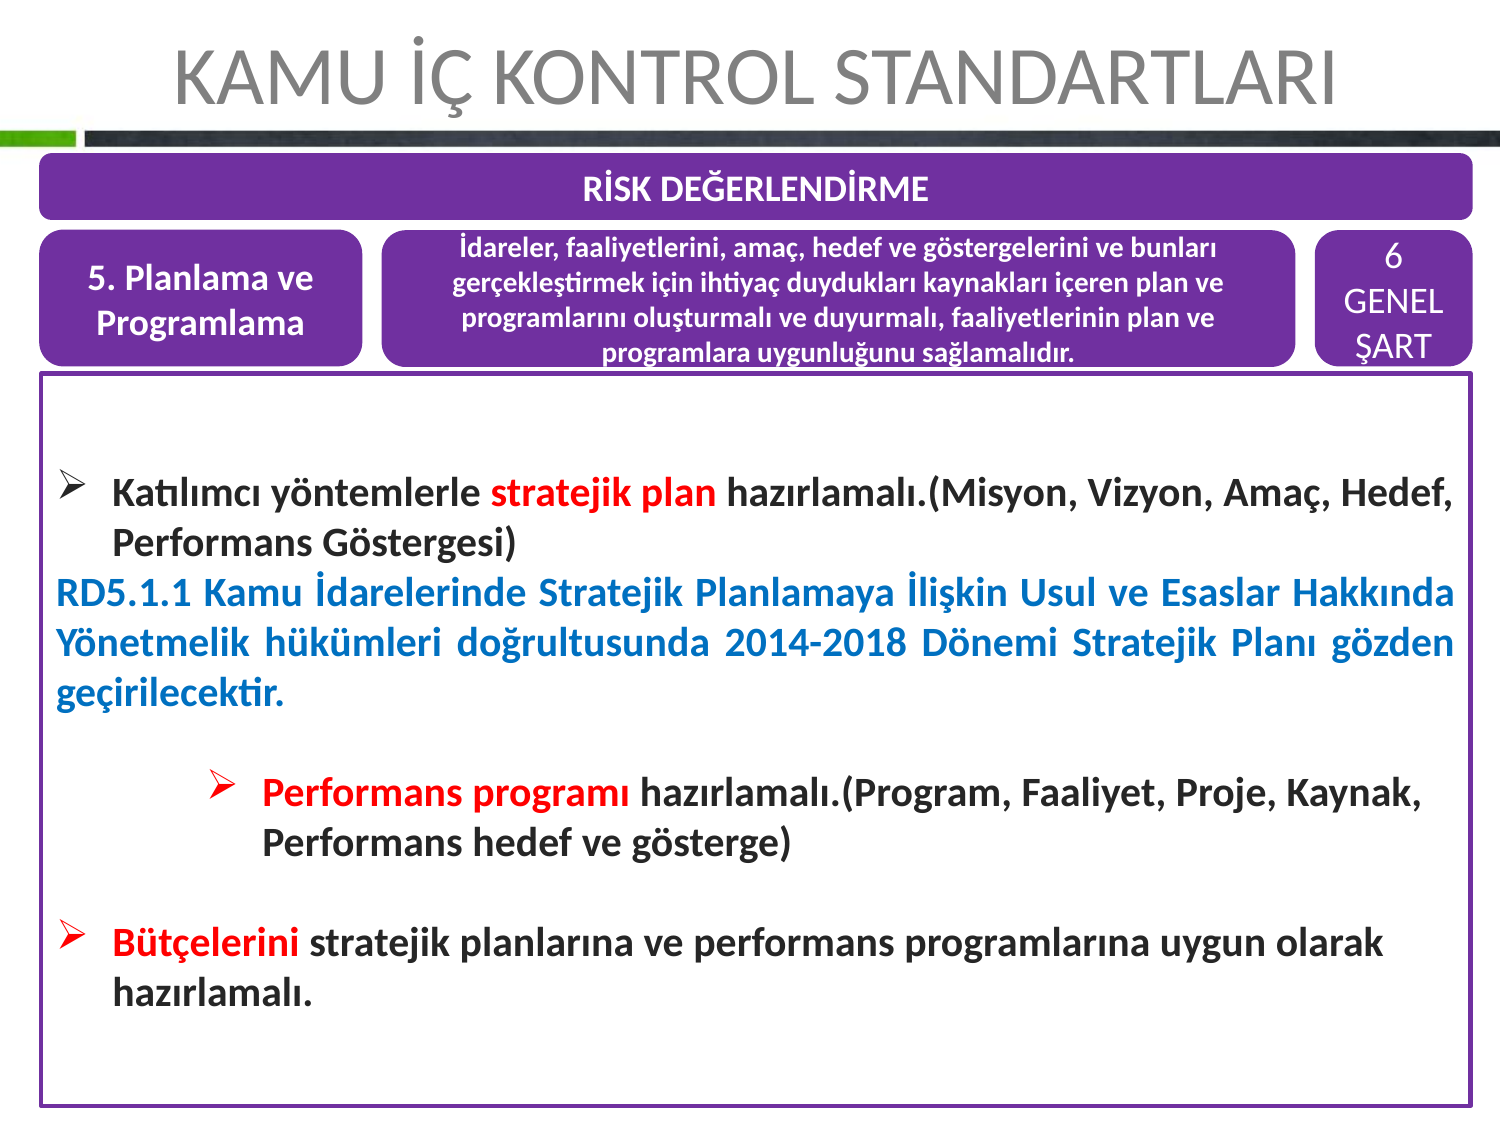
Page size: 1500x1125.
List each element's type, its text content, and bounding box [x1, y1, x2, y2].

text_box Katılımcı yöntemlerle stratejik plan hazırlamalı.(Misyon, Vizyon, Amaç, Hedef, Performans Göstergesi) RD5.1.1 Kamu İdarelerinde Stratejik Planlamaya İlişkin Usul ve Esaslar Hakkında Yönetmelik hükümleri doğrultusunda 2014-2018 Dönemi Stratejik Planı gözden geçirilecektir. Performans programı hazırlamalı.(Program, Faaliyet, Proje, Kaynak, Performans hedef ve gösterge) Bütçelerini stratejik planlarına ve performans programlarına uygun olarak hazırlamalı. [39, 371, 1473, 1108]
text_box 6 GENEL ŞART [1314, 230, 1473, 367]
picture [0, 0, 1500, 1125]
text_box KAMU İÇ KONTROL STANDARTLARI [21, 0, 1493, 142]
text_box RİSK DEĞERLENDİRME [39, 153, 1473, 220]
text_box İdareler, faaliyetlerini, amaç, hedef ve göstergelerini ve bunları gerçekleştirmek için ihtiyaç duydukları kaynakları içeren plan ve programlarını oluşturmalı ve duyurmalı, faaliyetlerinin plan ve programlara uygunluğunu sağlamalıdır. [381, 230, 1296, 367]
text_box 5. Planlama ve Programlama [39, 229, 363, 367]
